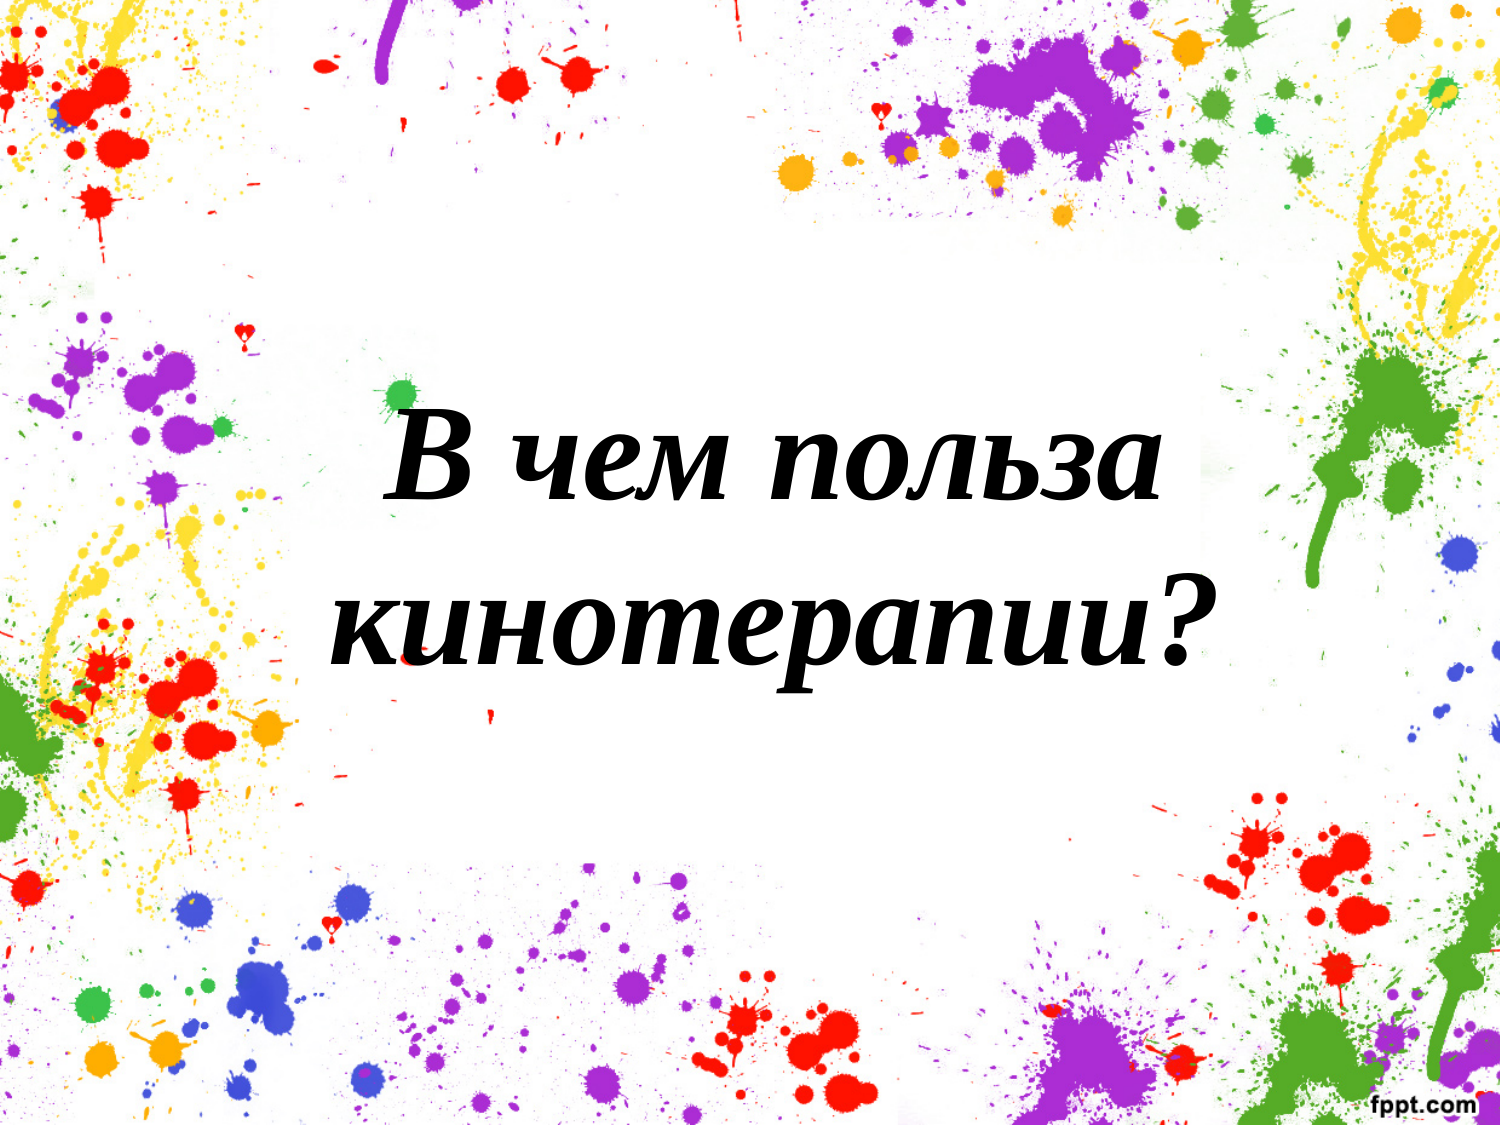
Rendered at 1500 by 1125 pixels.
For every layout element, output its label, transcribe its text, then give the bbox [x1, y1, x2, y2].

title В чем польза кинотерапии? [100, 290, 1451, 764]
picture [0, 0, 1500, 1125]
